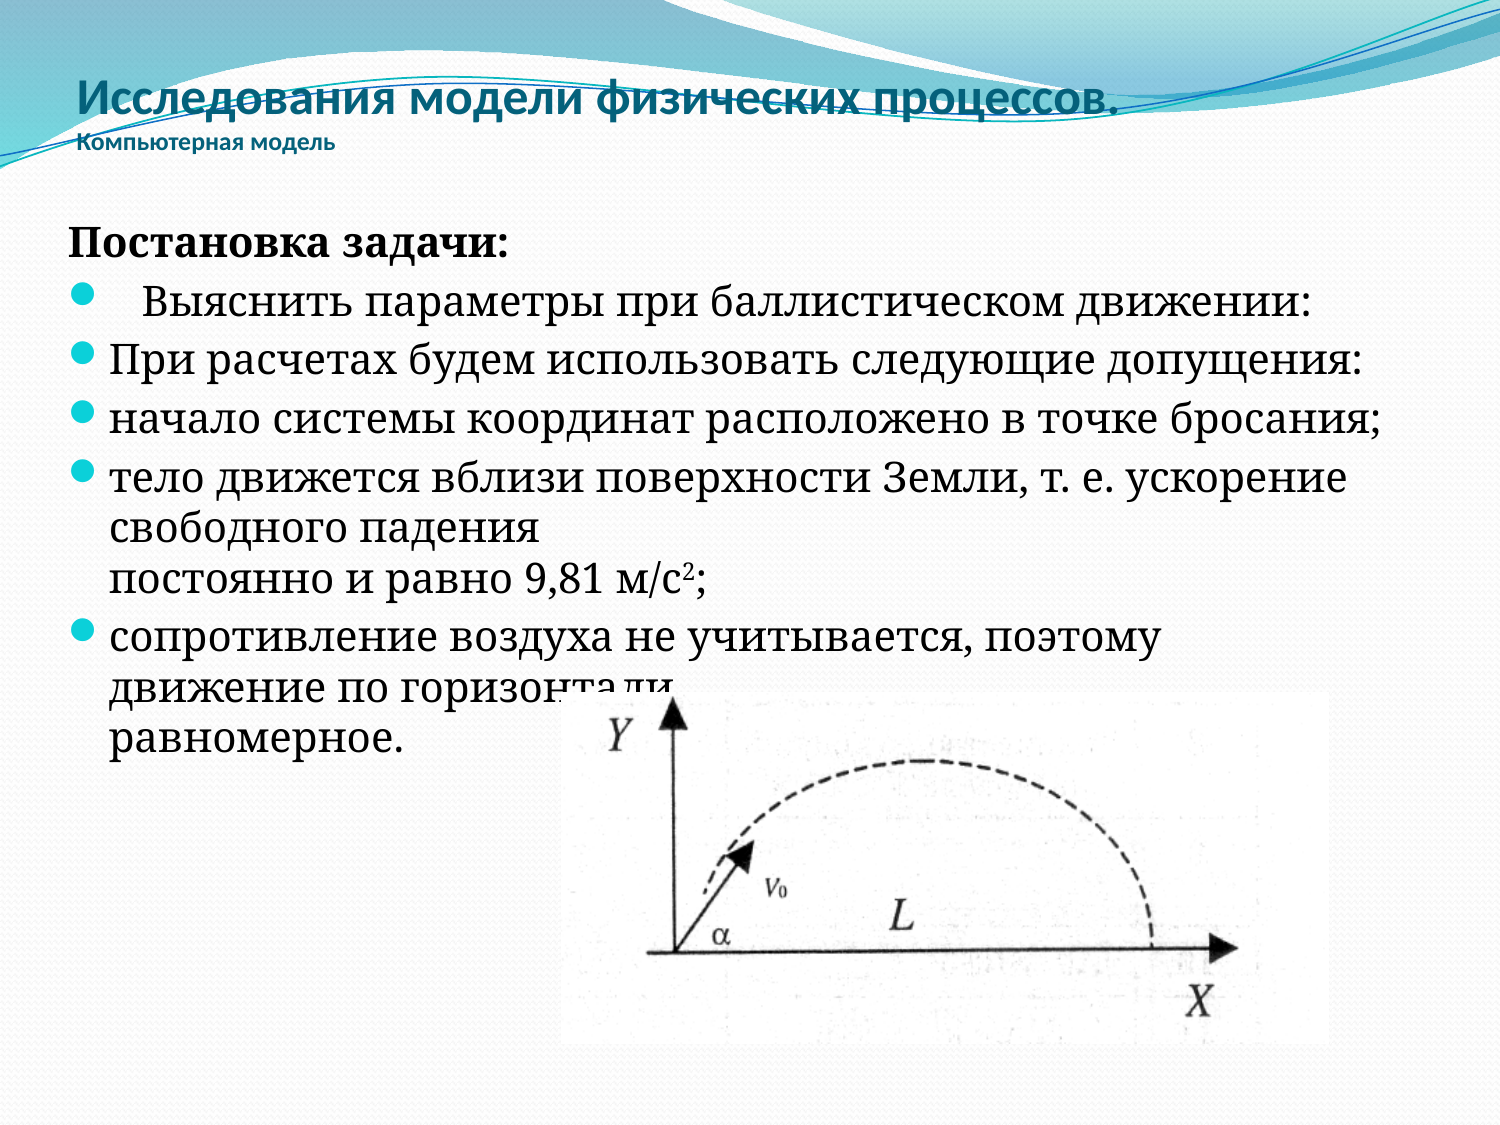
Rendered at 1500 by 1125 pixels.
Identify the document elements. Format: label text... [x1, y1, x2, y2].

list Постановка задачи: Выяснить параметры при баллистическом движении: При расчетах будем использовать следующие допущения: начало системы координат расположено в точке бросания; тело движется вблизи поверхности Земли, т. е. ускорение свободного падения постоянно и равно 9,81 м/с2; сопротивление воздуха не учитывается, поэтому движение по горизонтали равномерное. [53, 208, 1404, 787]
picture [560, 692, 1329, 1045]
title Исследования модели физических процессов. Компьютерная модель [76, 54, 1427, 243]
